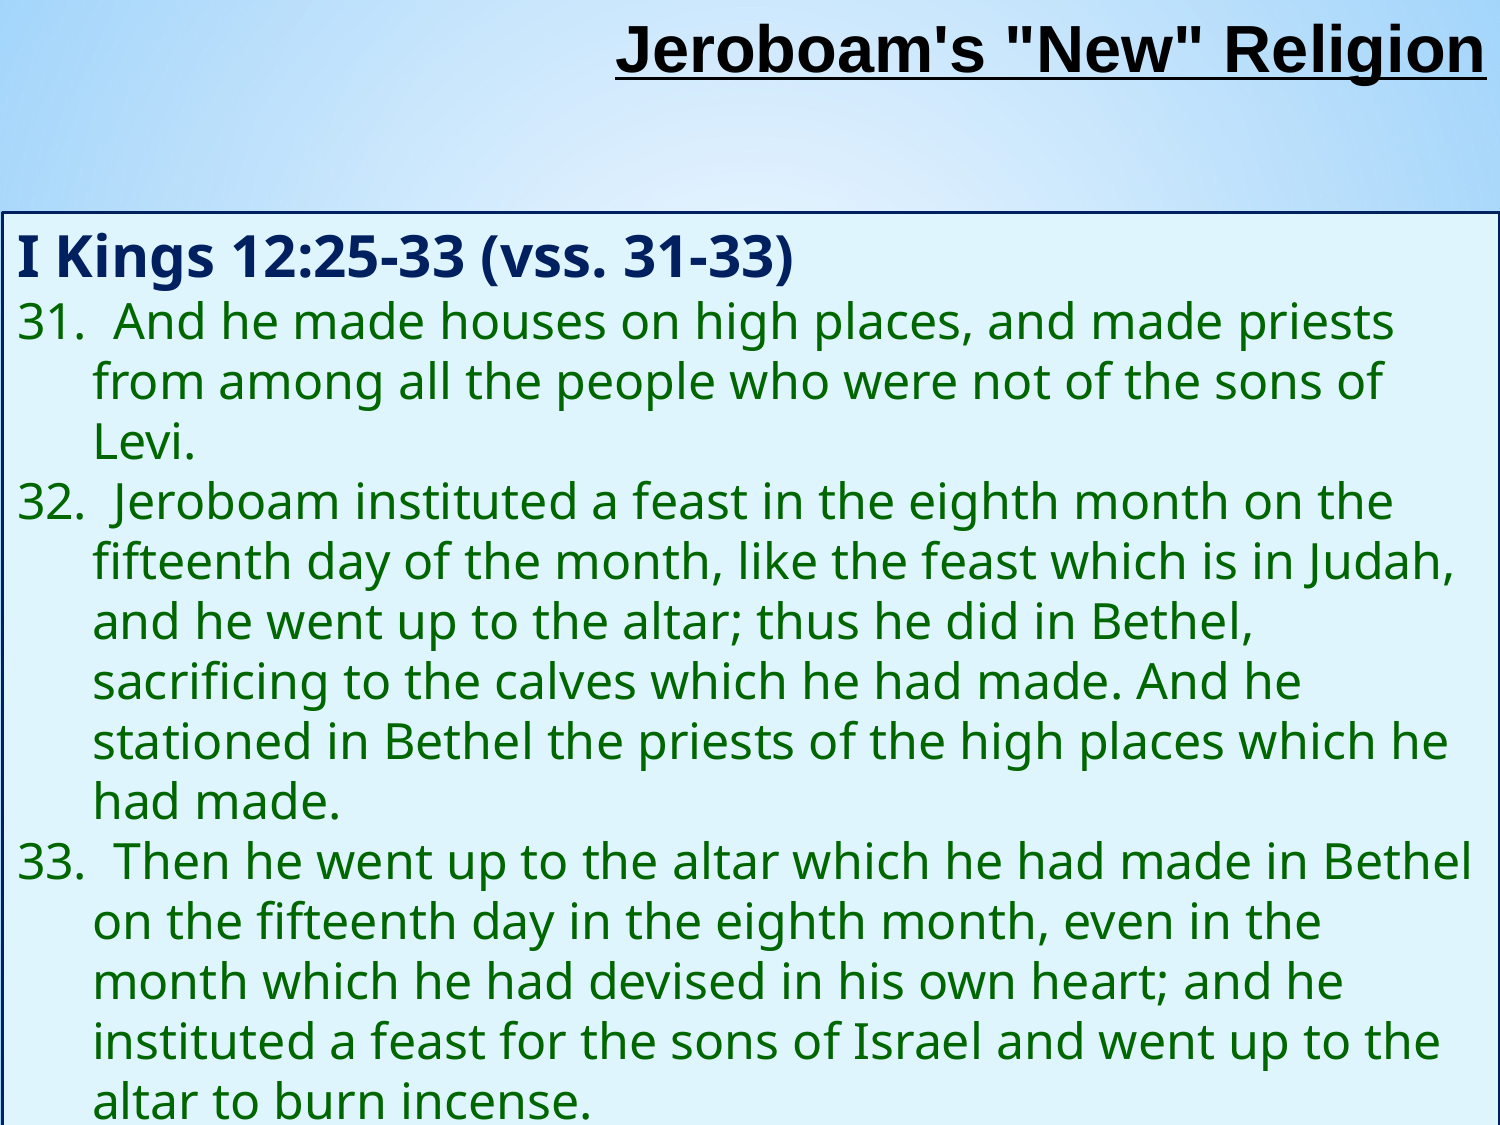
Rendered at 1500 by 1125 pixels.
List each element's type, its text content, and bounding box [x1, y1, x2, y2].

text_box I Kings 12:25-33 (vss. 31-33) 31. And he made houses on high places, and made priests from among all the people who were not of the sons of Levi. 32. Jeroboam instituted a feast in the eighth month on the fifteenth day of the month, like the feast which is in Judah, and he went up to the altar; thus he did in Bethel, sacrificing to the calves which he had made. And he stationed in Bethel the priests of the high places which he had made. 33. Then he went up to the altar which he had made in Bethel on the fifteenth day in the eighth month, even in the month which he had devised in his own heart; and he instituted a feast for the sons of Israel and went up to the altar to burn incense. [2, 212, 1500, 1125]
title Jeroboam's "New" Religion [2, 0, 1500, 106]
